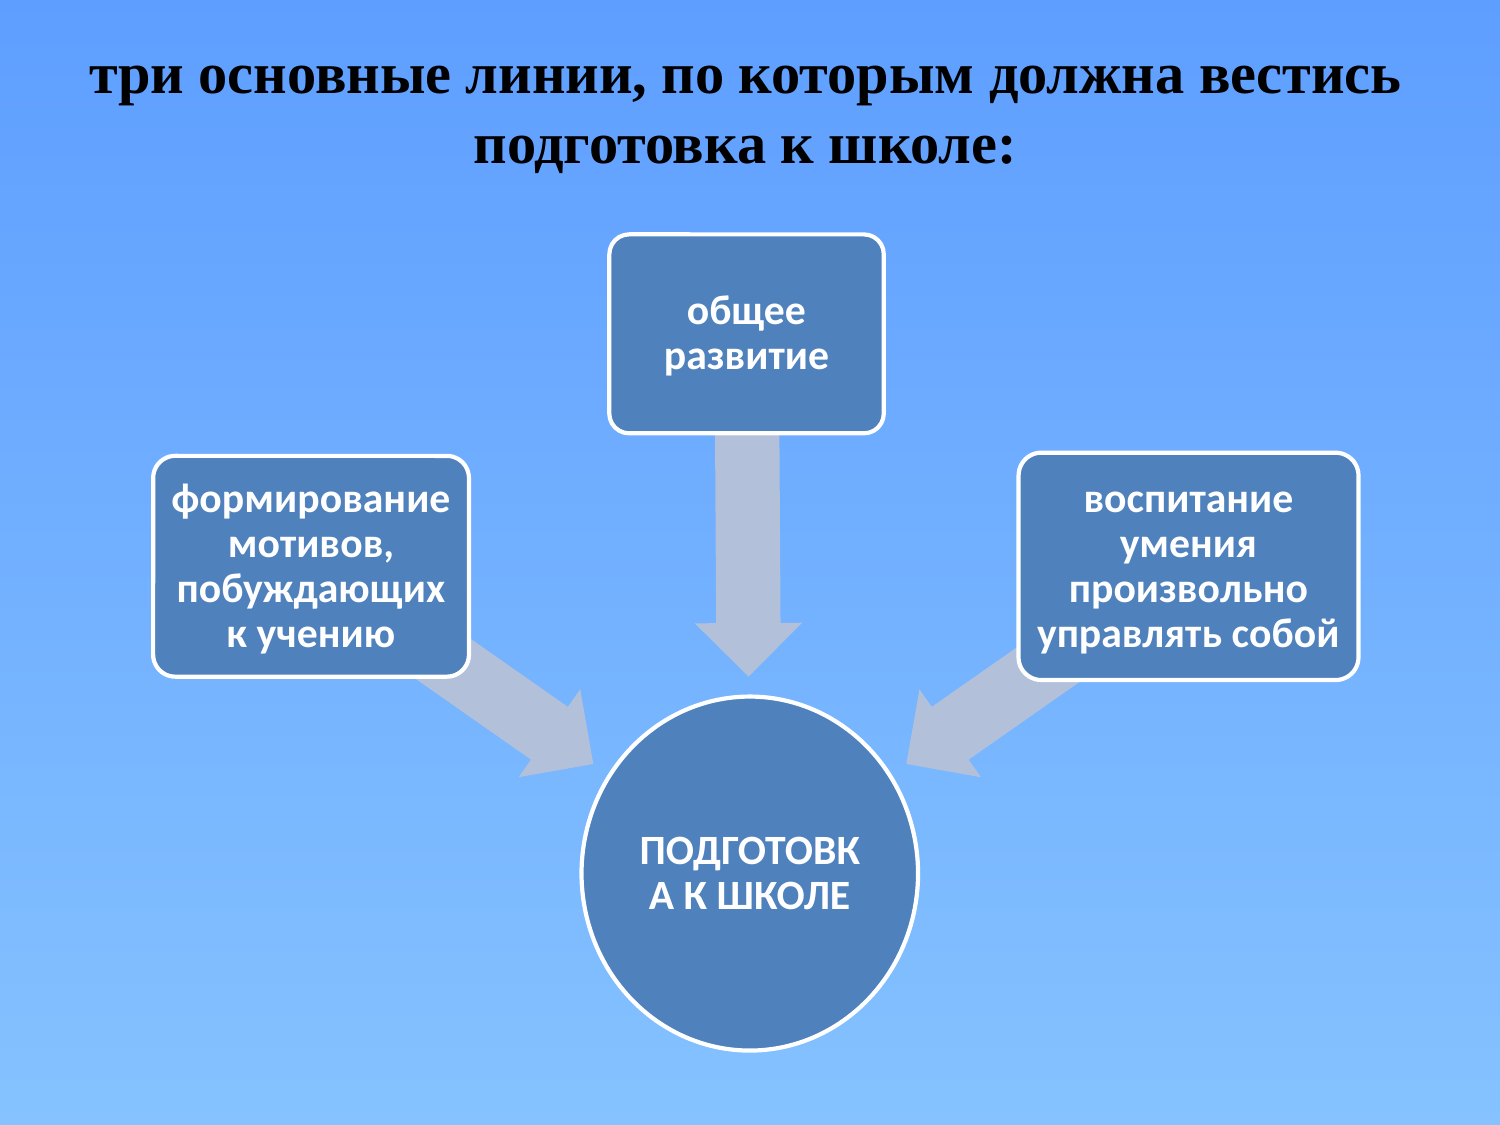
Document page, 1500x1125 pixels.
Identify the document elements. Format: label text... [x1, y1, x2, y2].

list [58, 210, 1454, 1079]
title три основные линии, по которым должна вестись подготовка к школе: [70, 0, 1421, 209]
